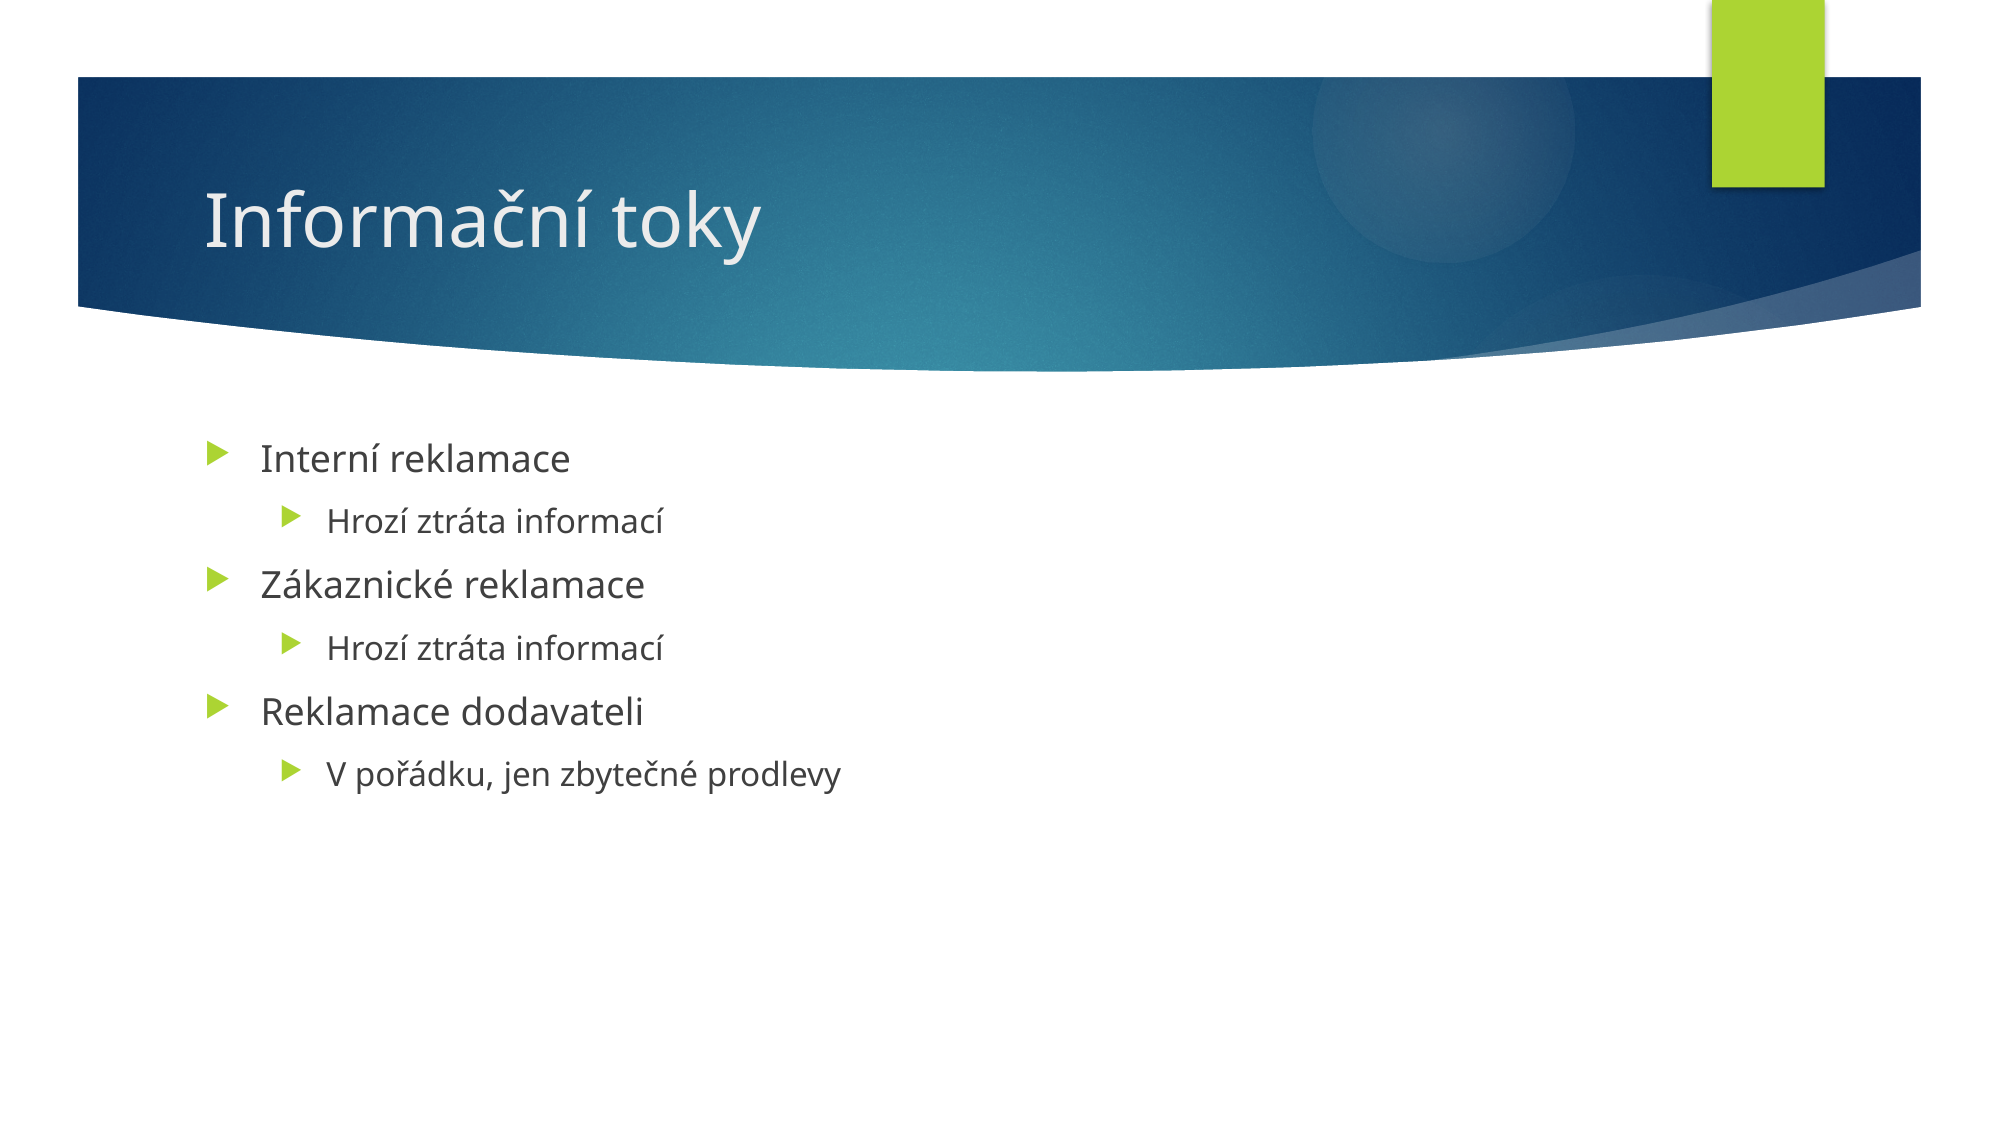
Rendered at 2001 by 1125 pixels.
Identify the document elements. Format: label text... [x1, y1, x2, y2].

list Interní reklamace Hrozí ztráta informací Zákaznické reklamace Hrozí ztráta informací Reklamace dodavateli V pořádku, jen zbytečné prodlevy [189, 427, 1627, 988]
title Informační toky [189, 159, 1627, 276]
